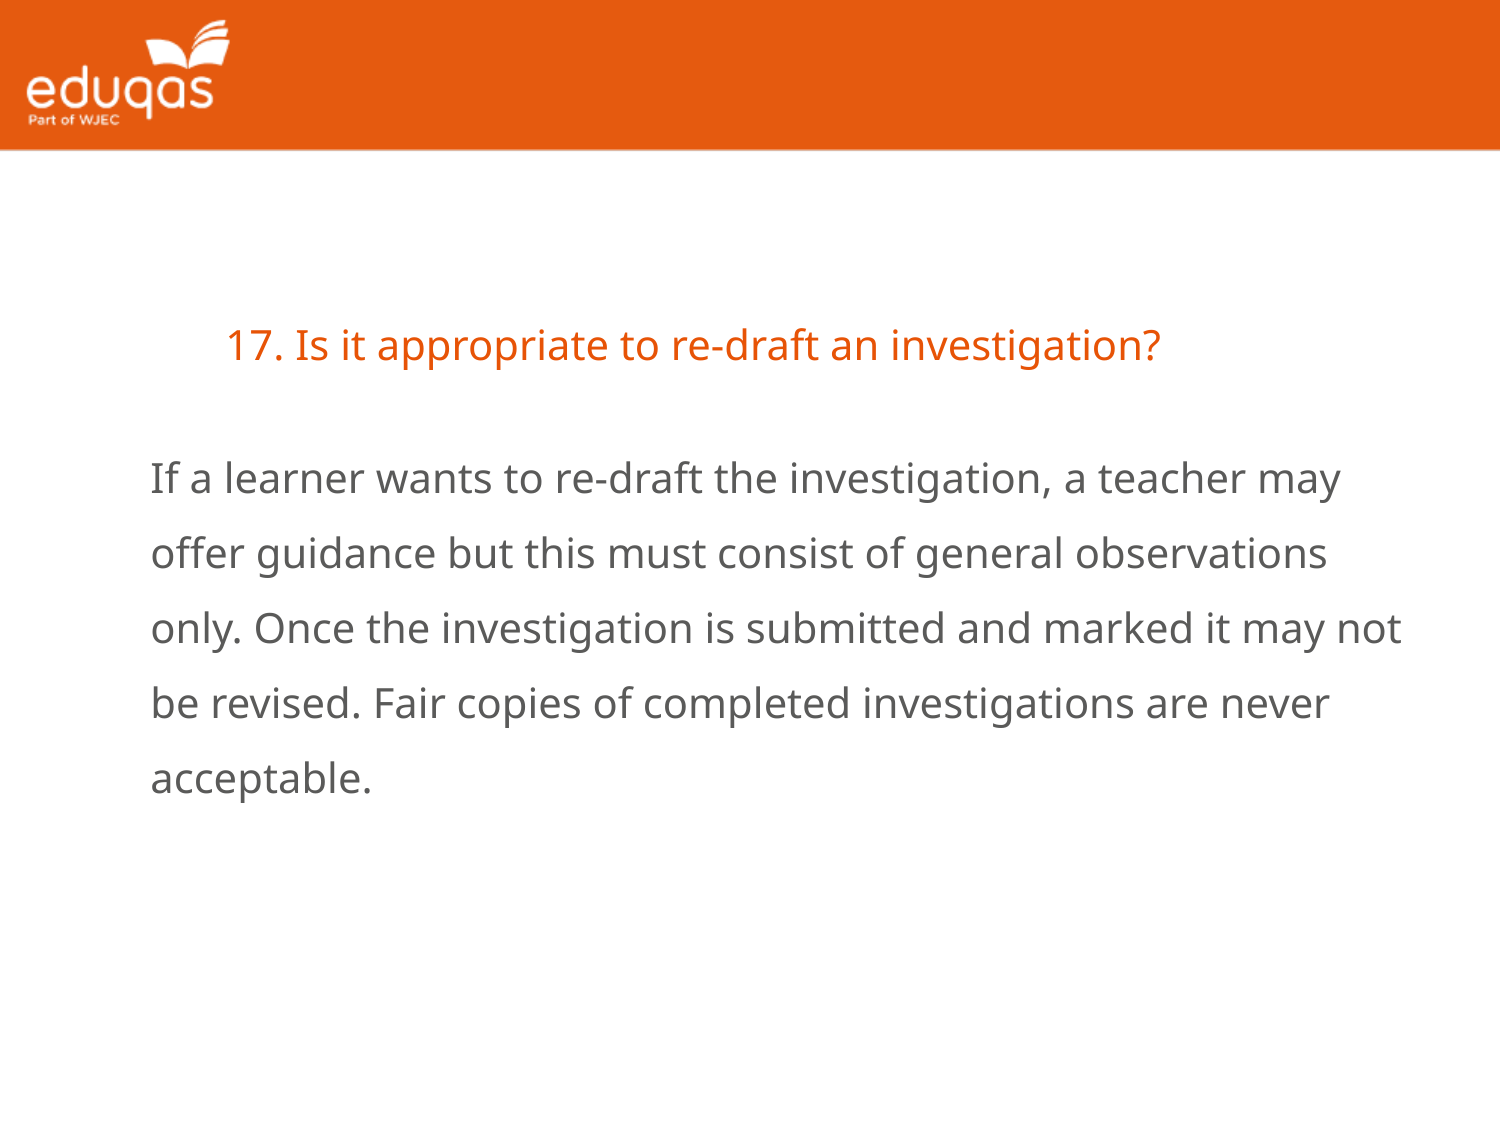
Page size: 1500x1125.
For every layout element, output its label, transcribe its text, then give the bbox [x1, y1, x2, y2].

list 17. Is it appropriate to re-draft an investigation? If a learner wants to re-draft the investigation, a teacher may offer guidance but this must consist of general observations only. Once the investigation is submitted and marked it may not be revised. Fair copies of completed investigations are never acceptable. [60, 311, 1442, 1125]
picture [0, 0, 1500, 215]
